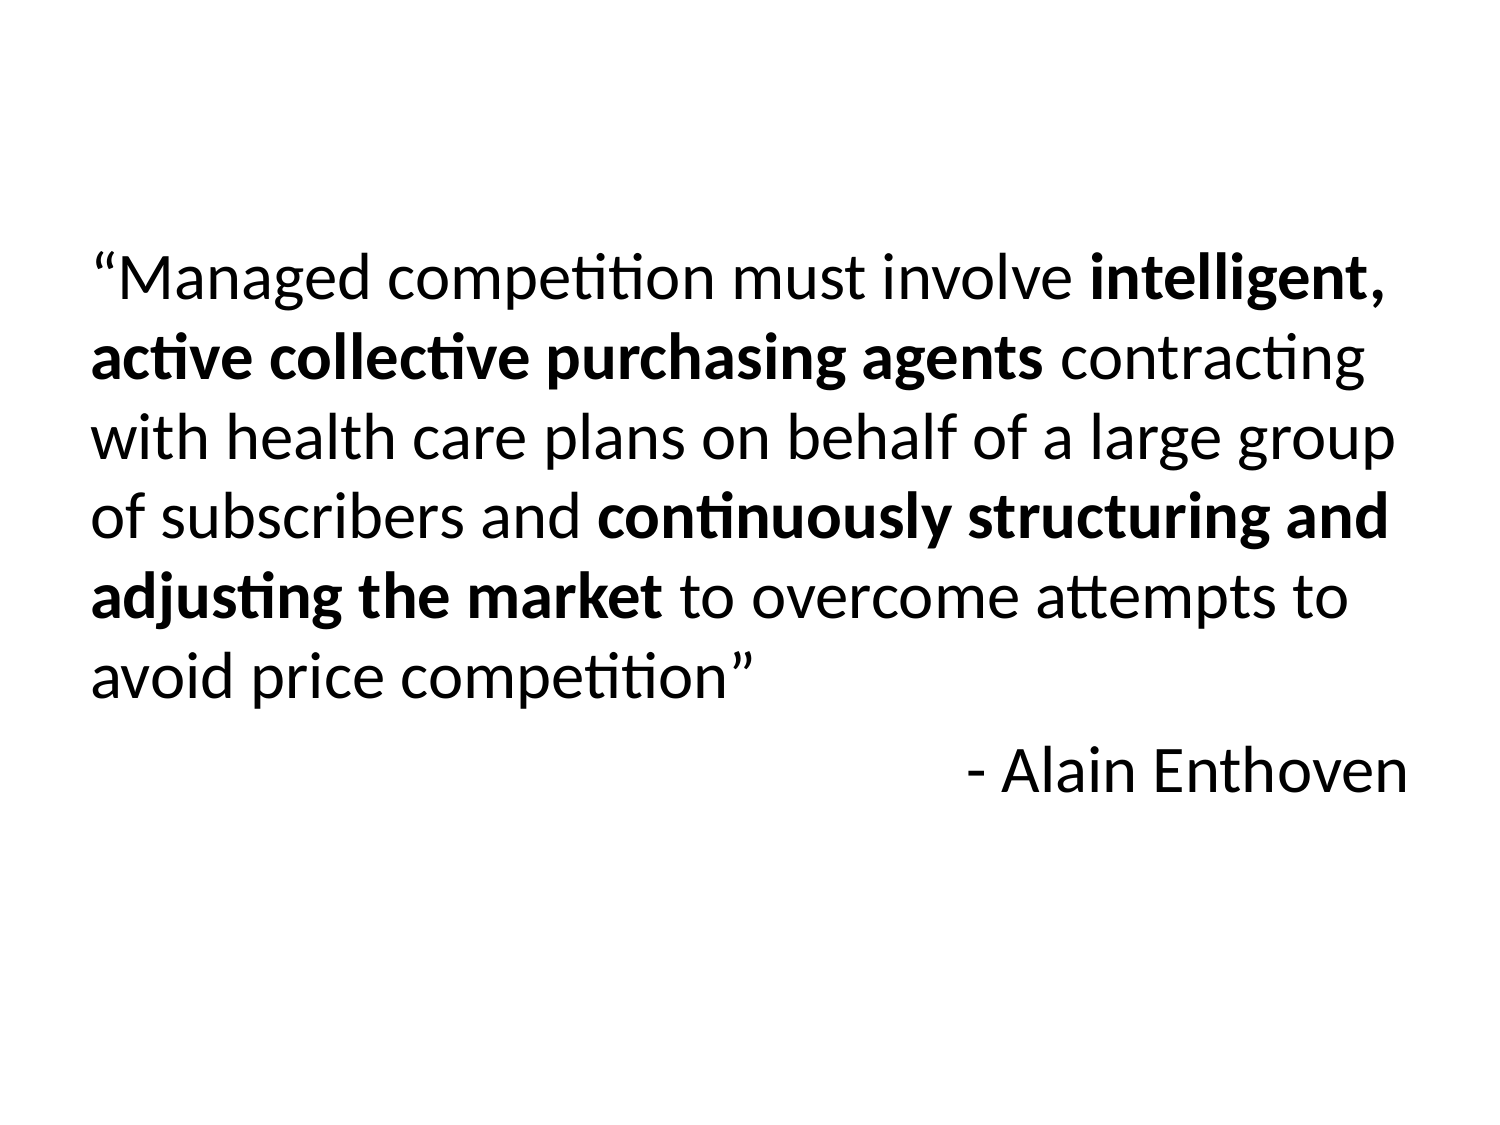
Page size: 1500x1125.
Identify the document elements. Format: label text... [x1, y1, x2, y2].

list “Managed competition must involve intelligent, active collective purchasing agents contracting with health care plans on behalf of a large group of subscribers and continuously structuring and adjusting the market to overcome attempts to avoid price competition” - Alain Enthoven [75, 224, 1425, 968]
